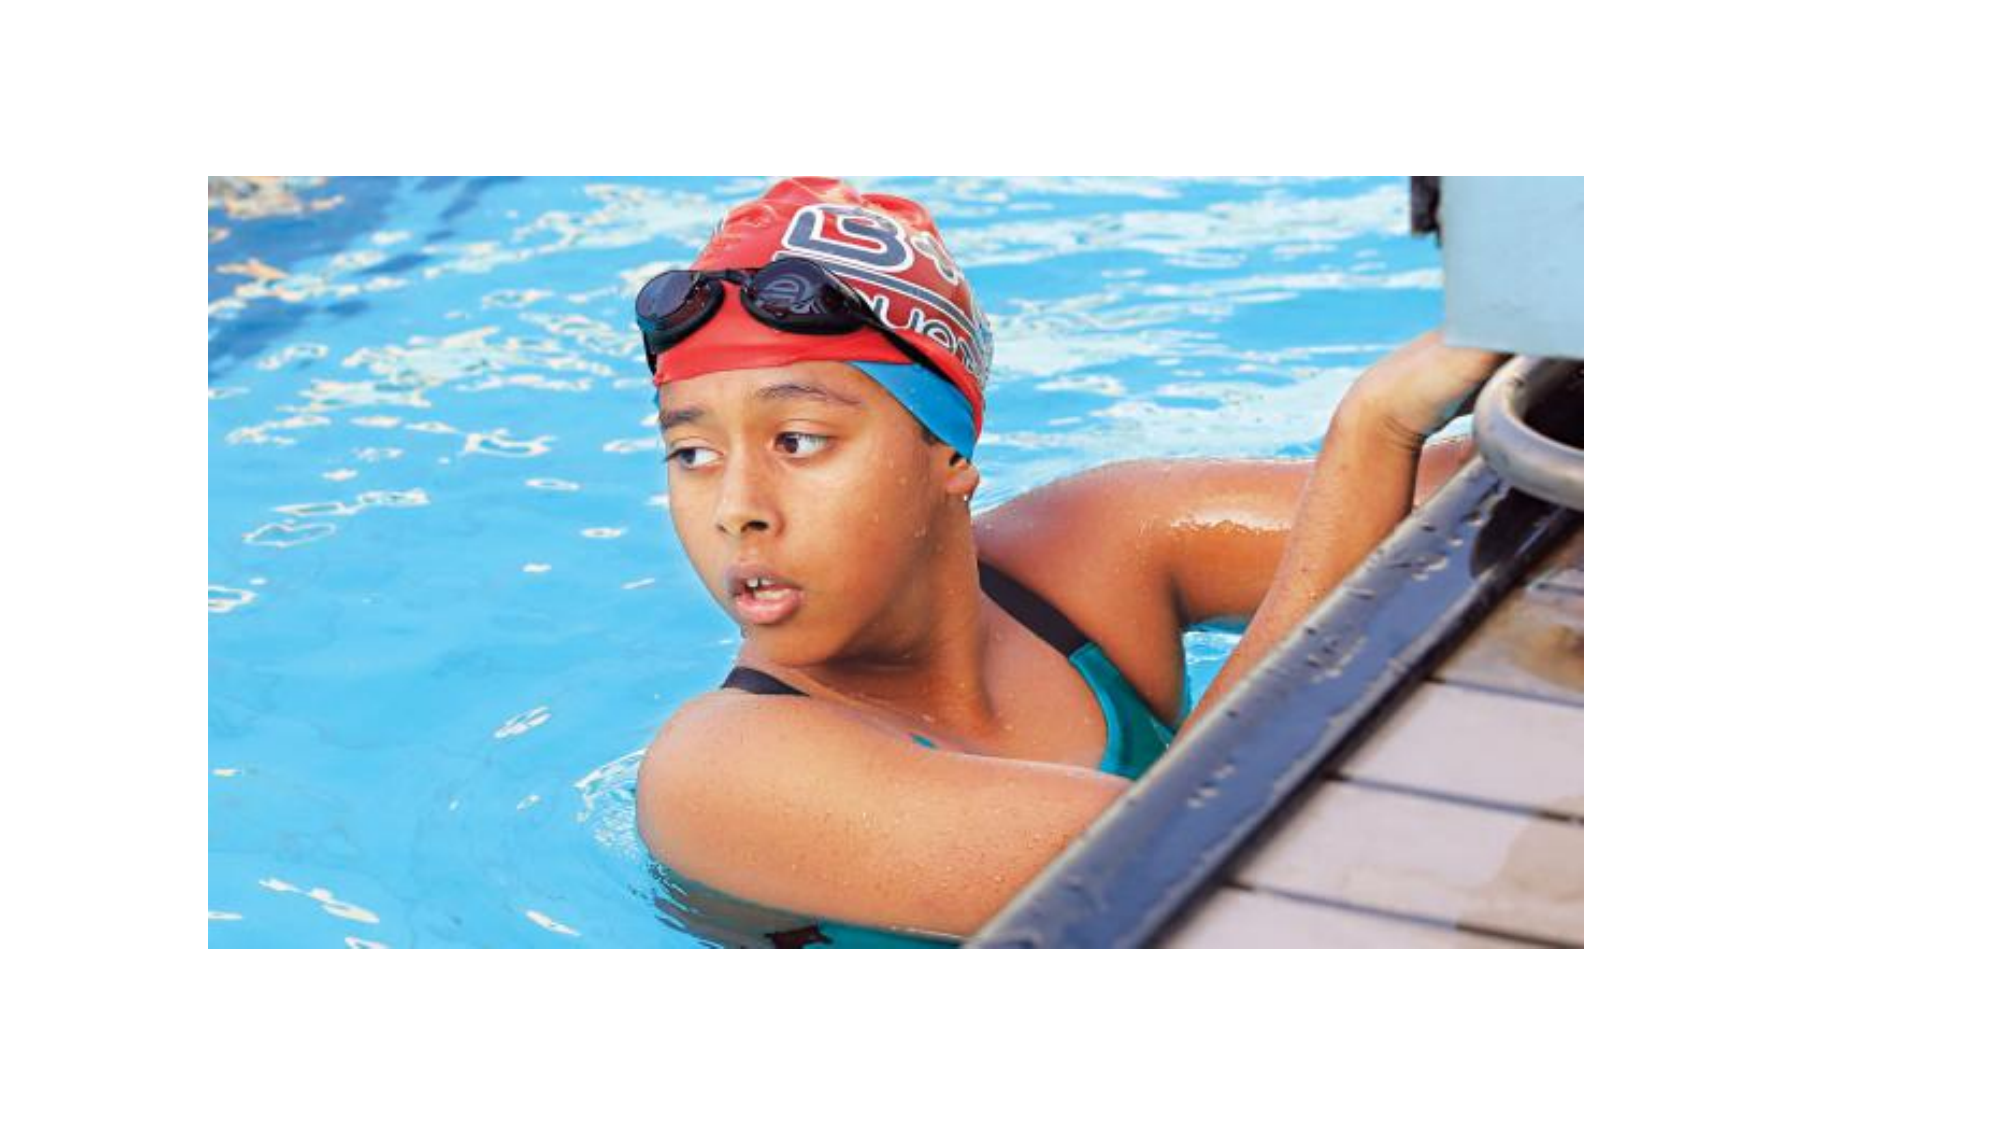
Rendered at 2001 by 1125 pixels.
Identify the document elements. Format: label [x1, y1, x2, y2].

picture [208, 176, 1584, 949]
